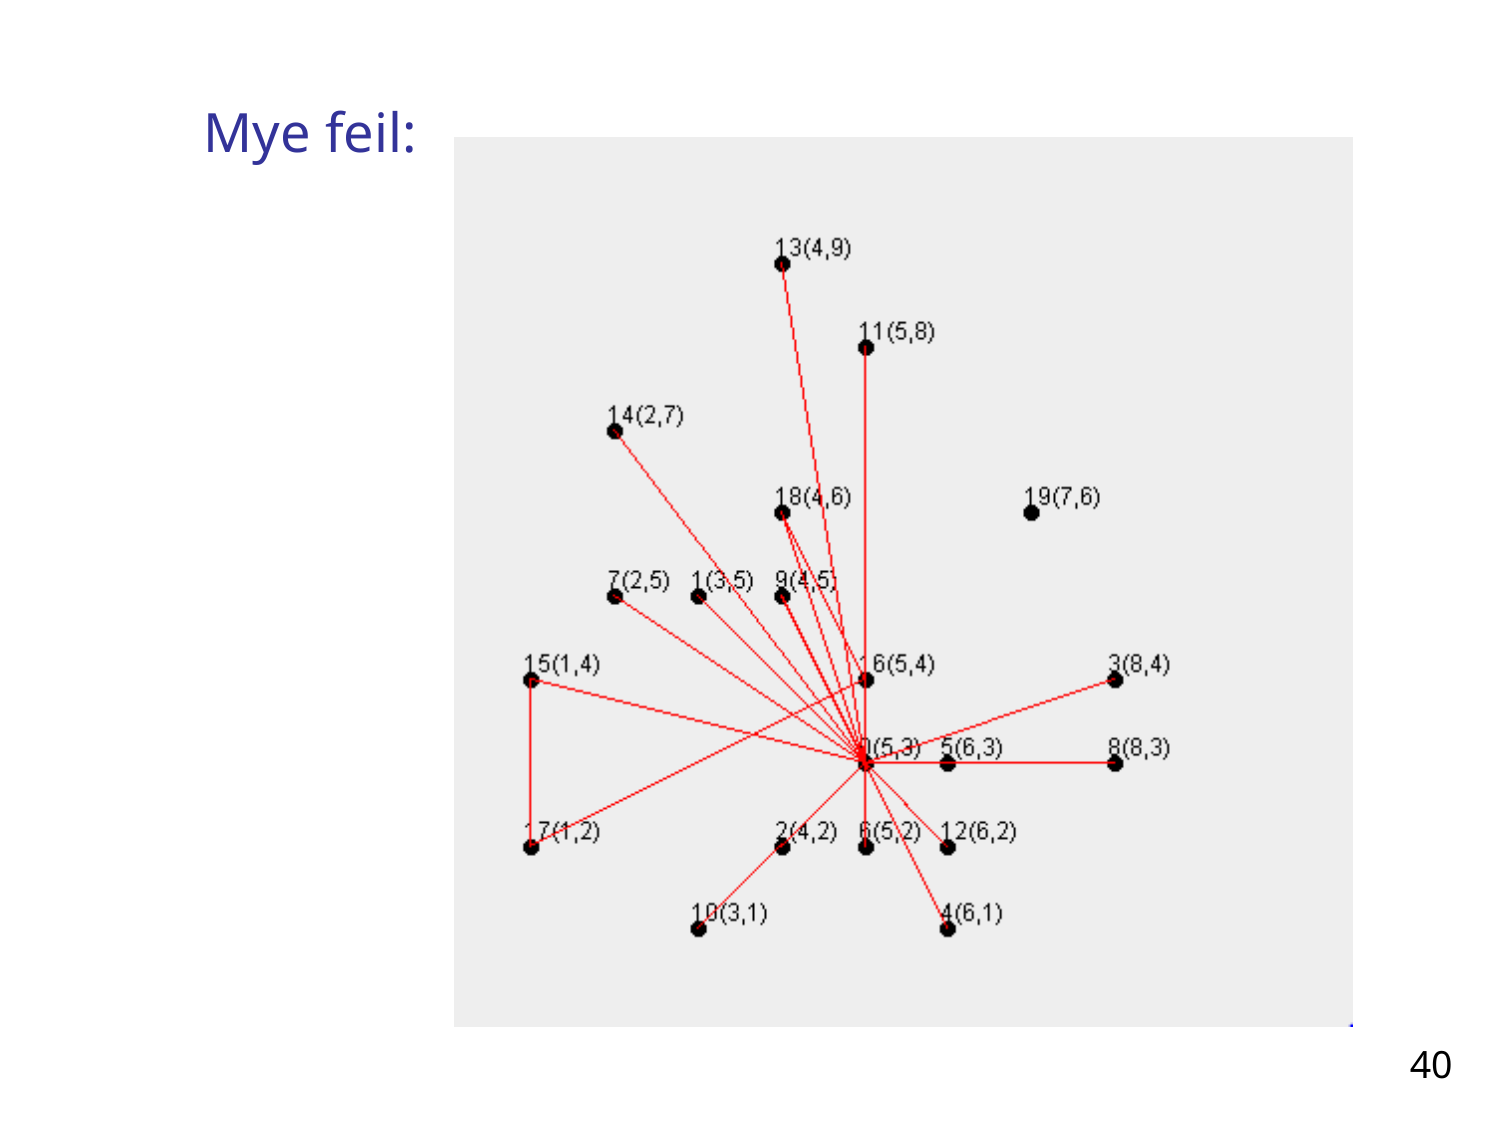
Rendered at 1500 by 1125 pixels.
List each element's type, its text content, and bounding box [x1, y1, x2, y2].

picture [454, 136, 1353, 1028]
slide_number 40 [1154, 1023, 1468, 1100]
title Mye feil: [188, 35, 1468, 172]
